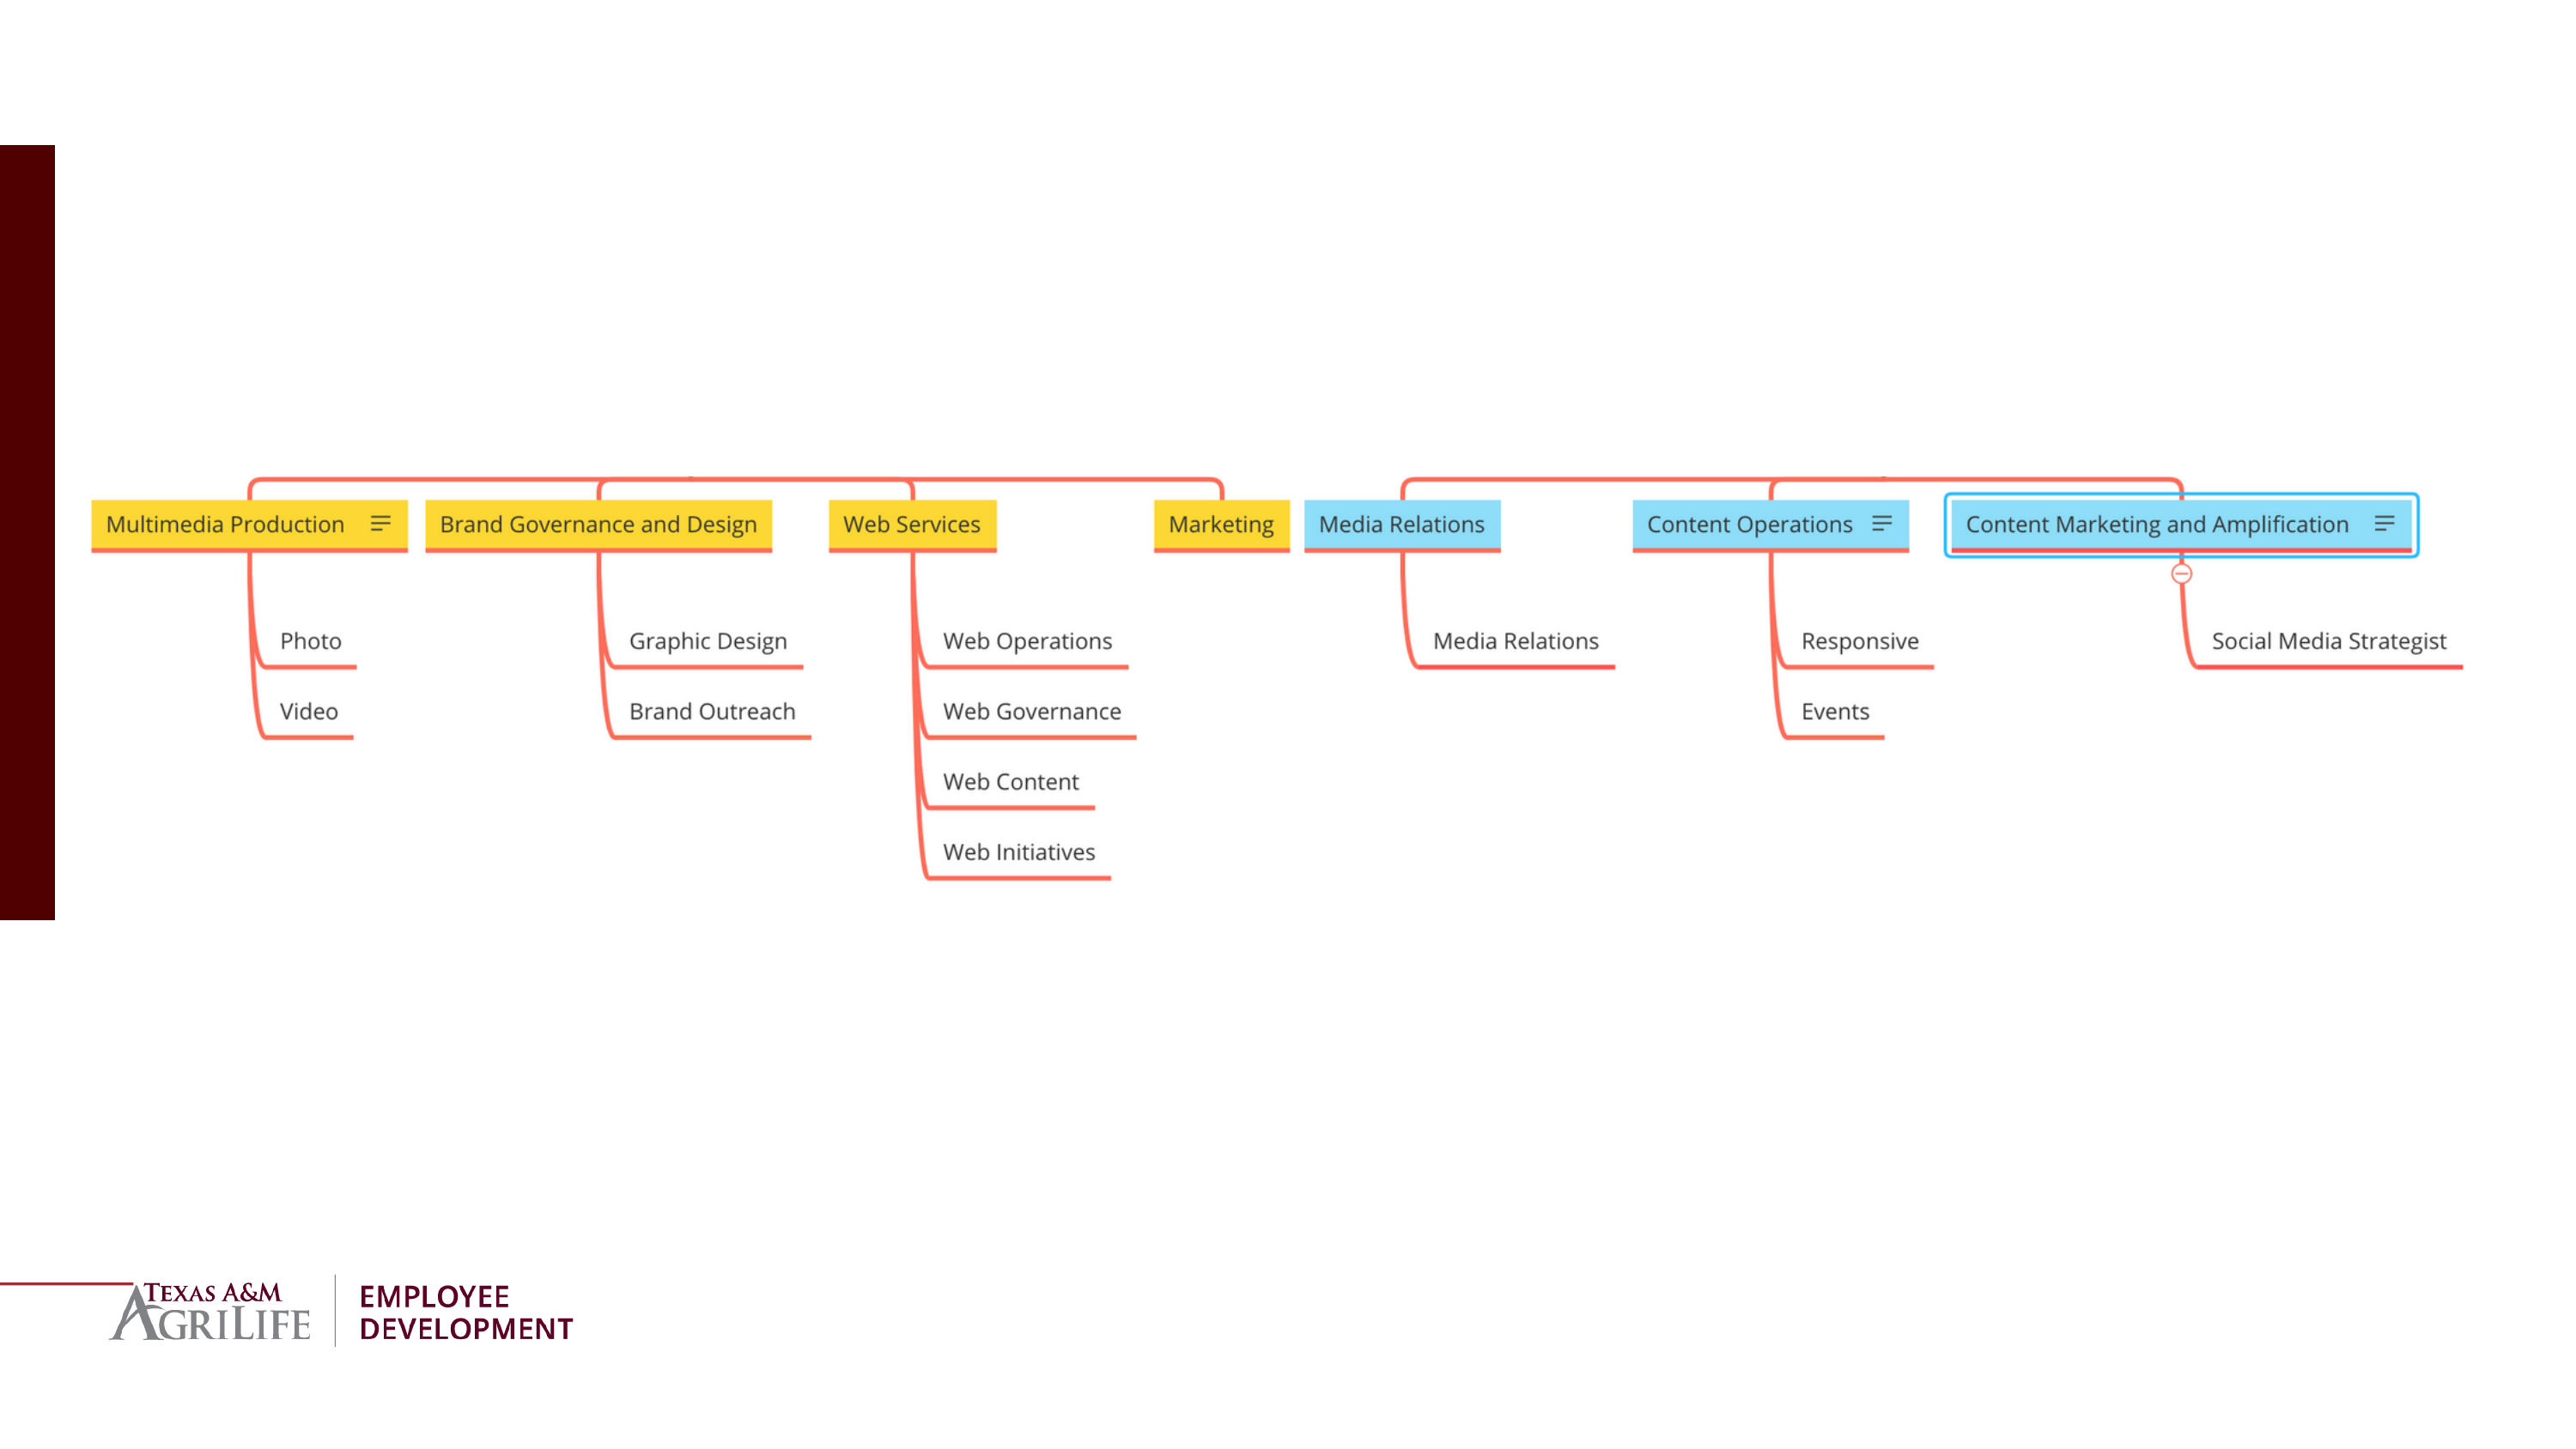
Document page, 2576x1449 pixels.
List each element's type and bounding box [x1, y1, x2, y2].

picture [85, 1239, 597, 1381]
text_box [0, 144, 56, 920]
picture [2, 476, 2576, 1202]
